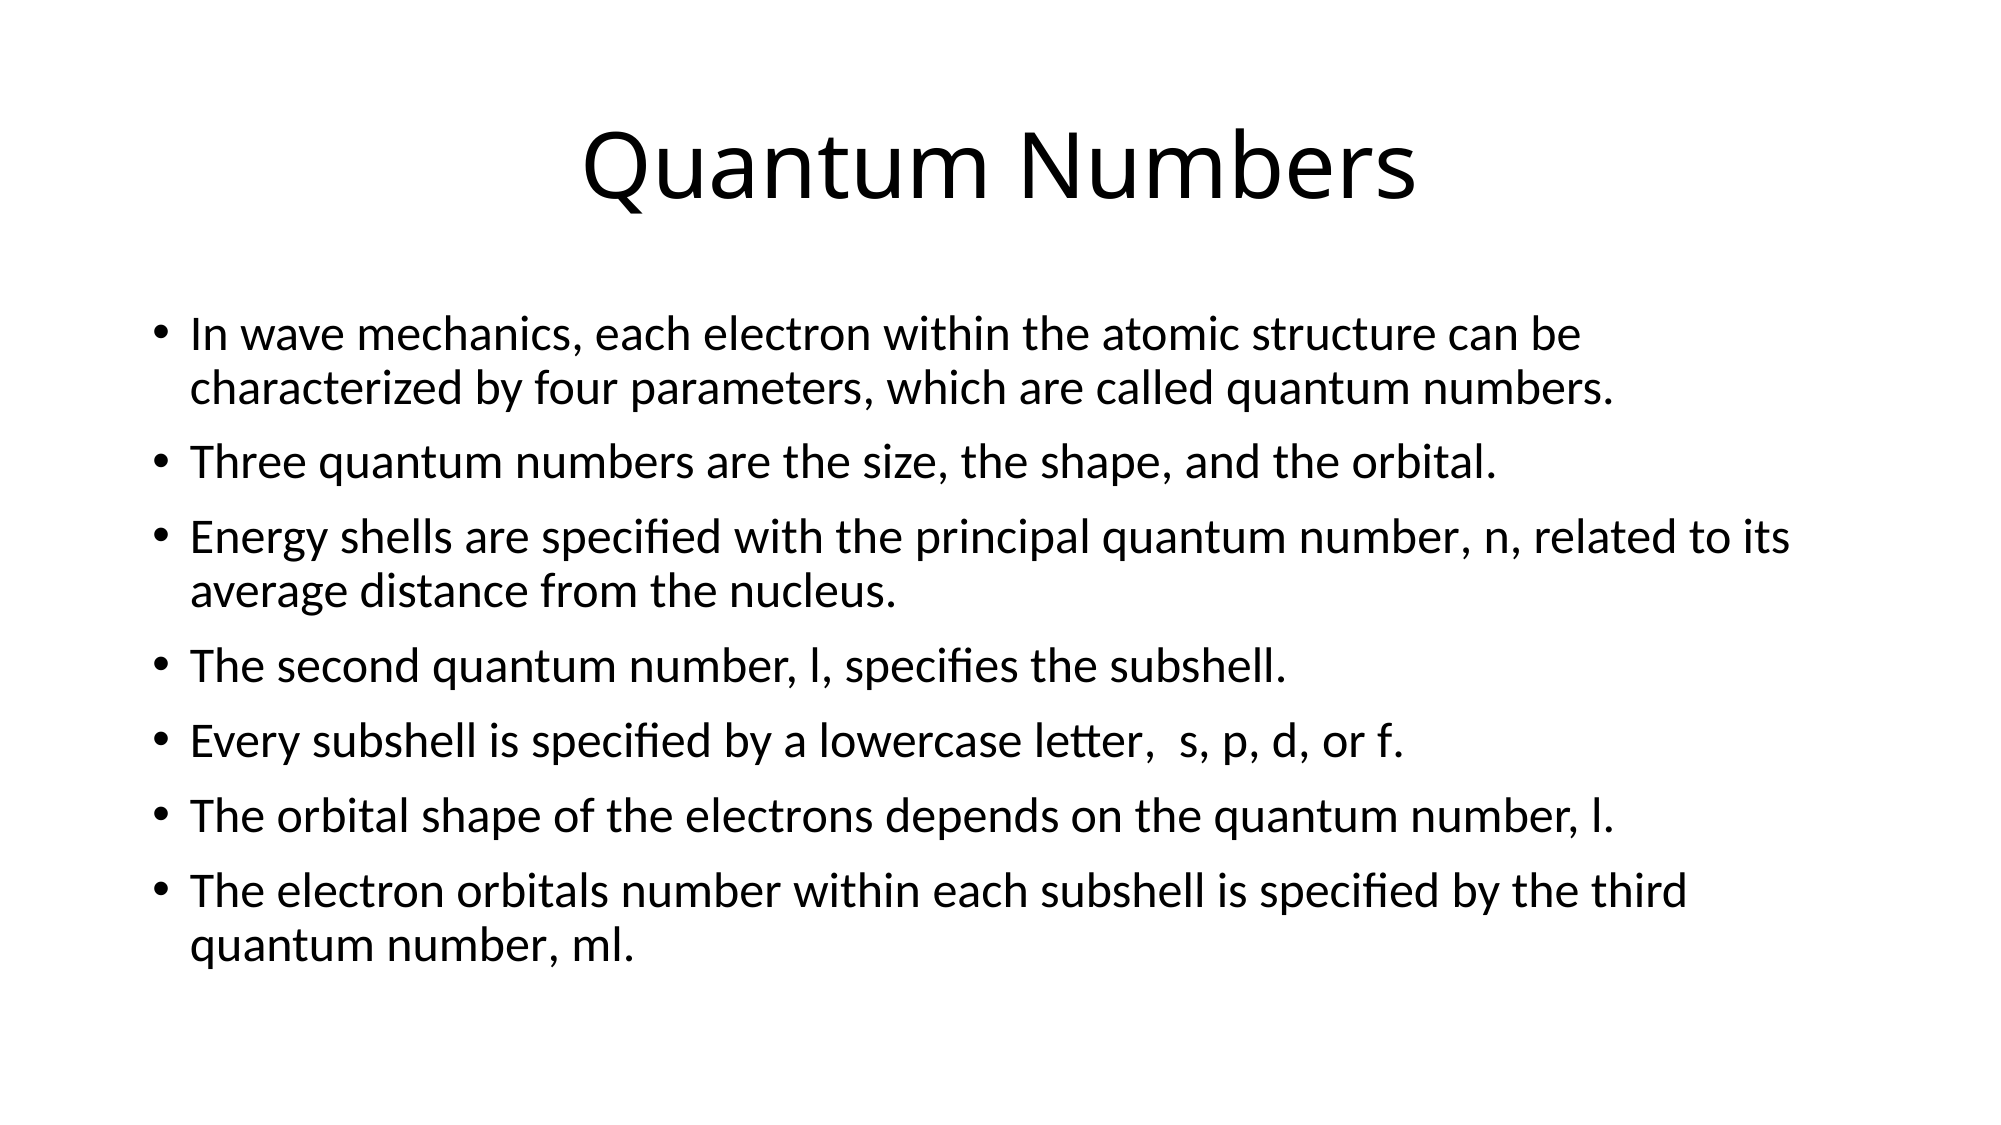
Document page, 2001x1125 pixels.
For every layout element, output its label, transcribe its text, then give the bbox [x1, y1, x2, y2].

list In wave mechanics, each electron within the atomic structure can be characterized by four parameters, which are called quantum numbers. Three quantum numbers are the size, the shape, and the orbital. Energy shells are specified with the principal quantum number, n, related to its average distance from the nucleus. The second quantum number, l, specifies the subshell. Every subshell is specified by a lowercase letter, s, p, d, or f. The orbital shape of the electrons depends on the quantum number, l. The electron orbitals number within each subshell is specified by the third quantum number, ml. [137, 299, 1863, 1014]
title Quantum Numbers [137, 59, 1863, 278]
